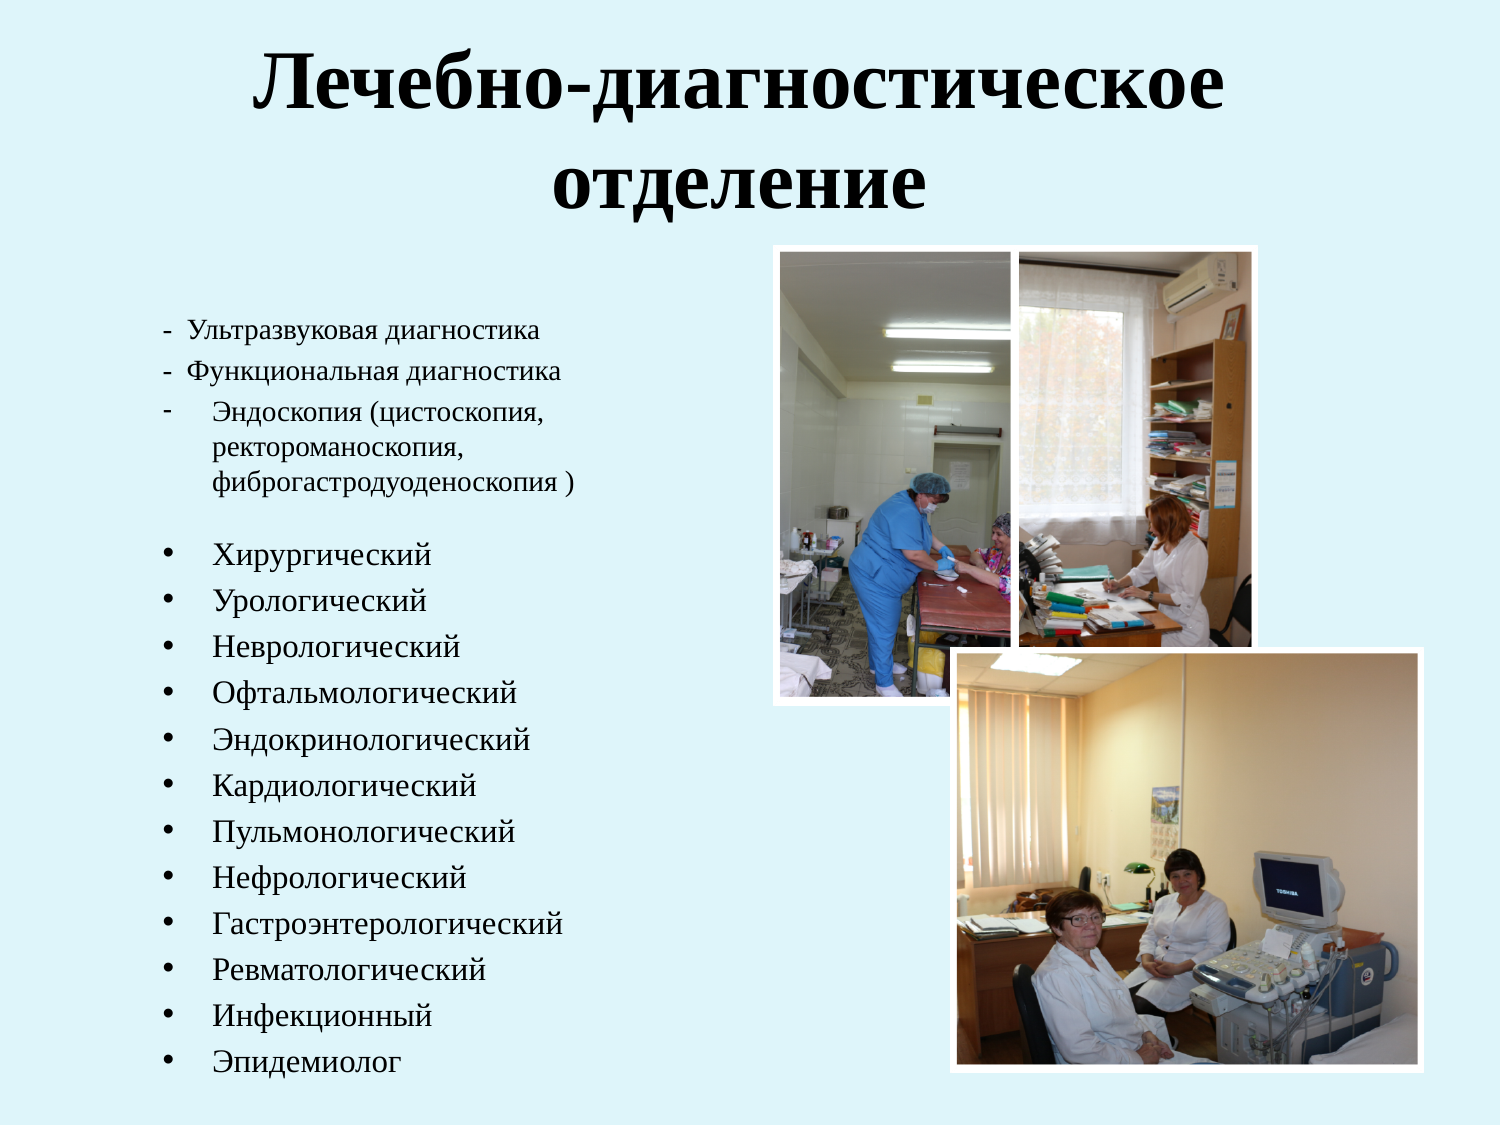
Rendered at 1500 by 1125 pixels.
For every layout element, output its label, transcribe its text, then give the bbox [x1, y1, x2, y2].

picture [950, 647, 1424, 1073]
title Лечебно-диагностическое отделение [64, 19, 1415, 232]
list - Ультразвуковая диагностика - Функциональная диагностика Эндоскопия (цистоскопия, ректороманоскопия, фиброгастродуоденоскопия ) Хирургический Урологический Неврологический Офтальмологический Эндокринологический Кардиологический Пульмонологический Нефрологический Гастроэнтерологический Ревматологический Инфекционный Эпидемиолог [147, 302, 739, 1094]
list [773, 245, 1259, 707]
